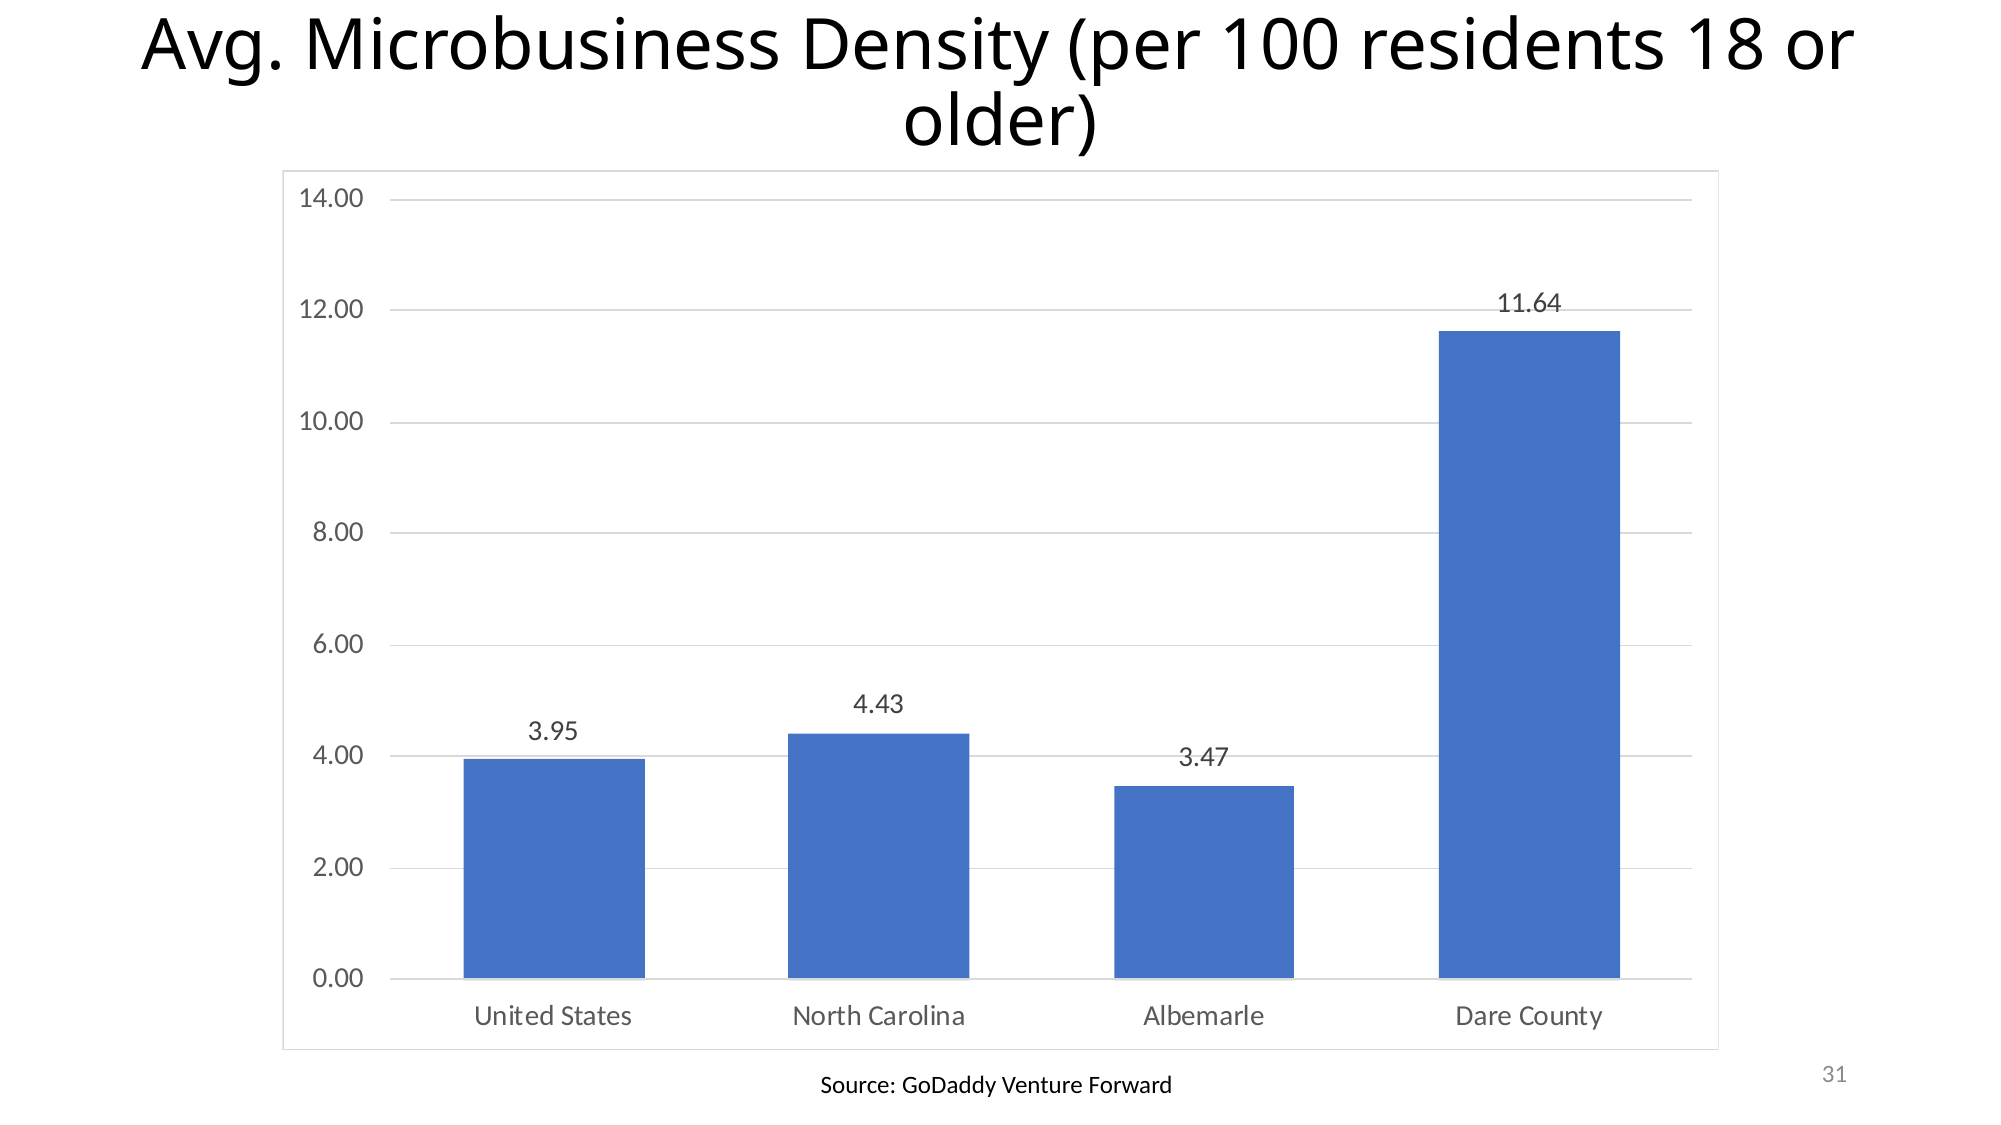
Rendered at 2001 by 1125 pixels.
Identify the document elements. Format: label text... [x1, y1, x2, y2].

picture [281, 168, 1719, 1050]
text_box Source: GoDaddy Venture Forward [805, 1061, 1195, 1106]
slide_number 31 [1412, 1042, 1863, 1103]
title Avg. Microbusiness Density (per 100 residents 18 or older) [24, 0, 1975, 169]
